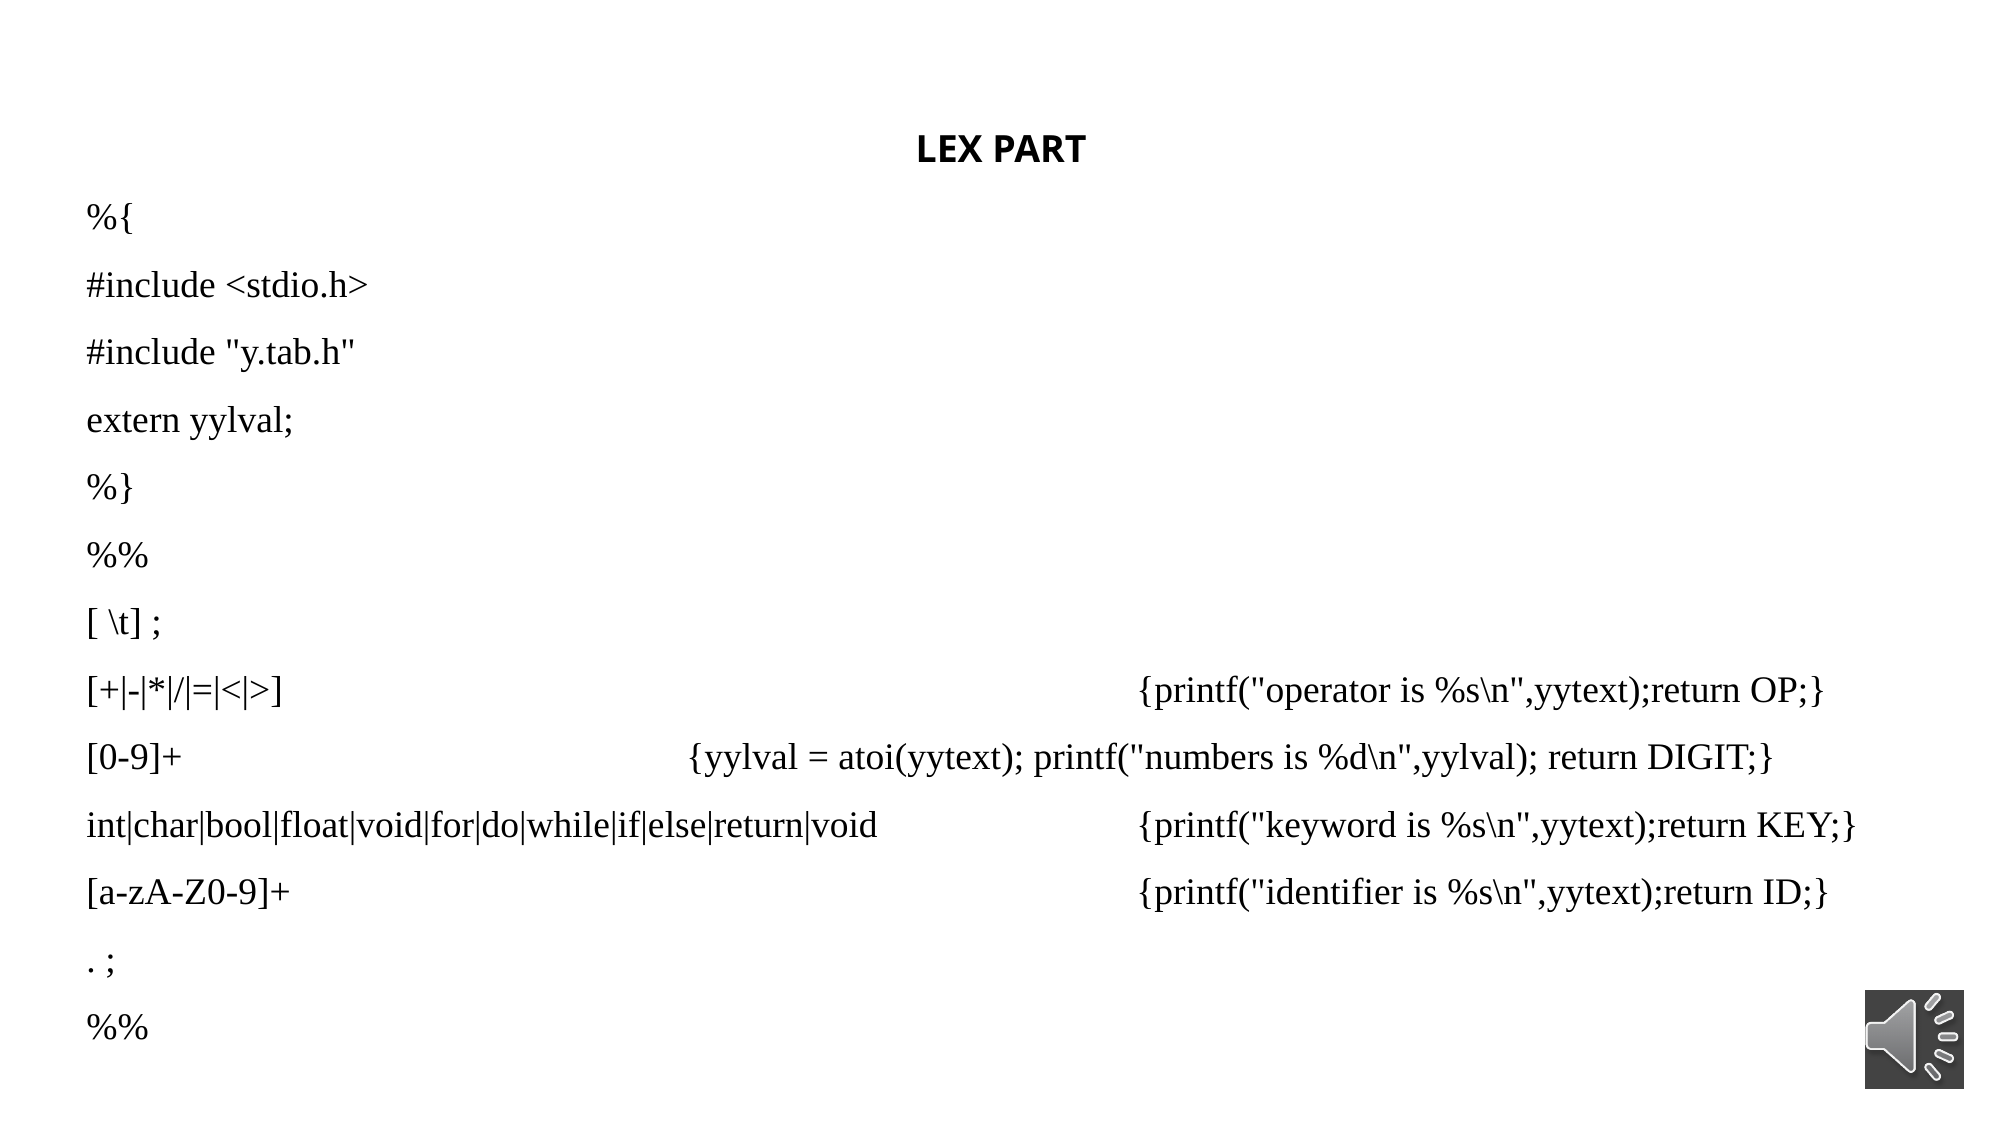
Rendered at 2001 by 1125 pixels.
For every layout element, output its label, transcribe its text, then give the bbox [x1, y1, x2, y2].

picture [1864, 989, 1965, 1090]
text_box LEX PART %{ #include <stdio.h> #include "y.tab.h" extern yylval; %} %% [ \t] ; [+|-|*|/|=|<|>] {printf("operator is %s\n",yytext);return OP;} [0-9]+ {yylval = atoi(yytext); printf("numbers is %d\n",yylval); return DIGIT;} int|char|bool|float|void|for|do|while|if|else|return|void {printf("keyword is %s\n",yytext);return KEY;} [a-zA-Z0-9]+ {printf("identifier is %s\n",yytext);return ID;} . ; %% [71, 94, 1931, 1055]
